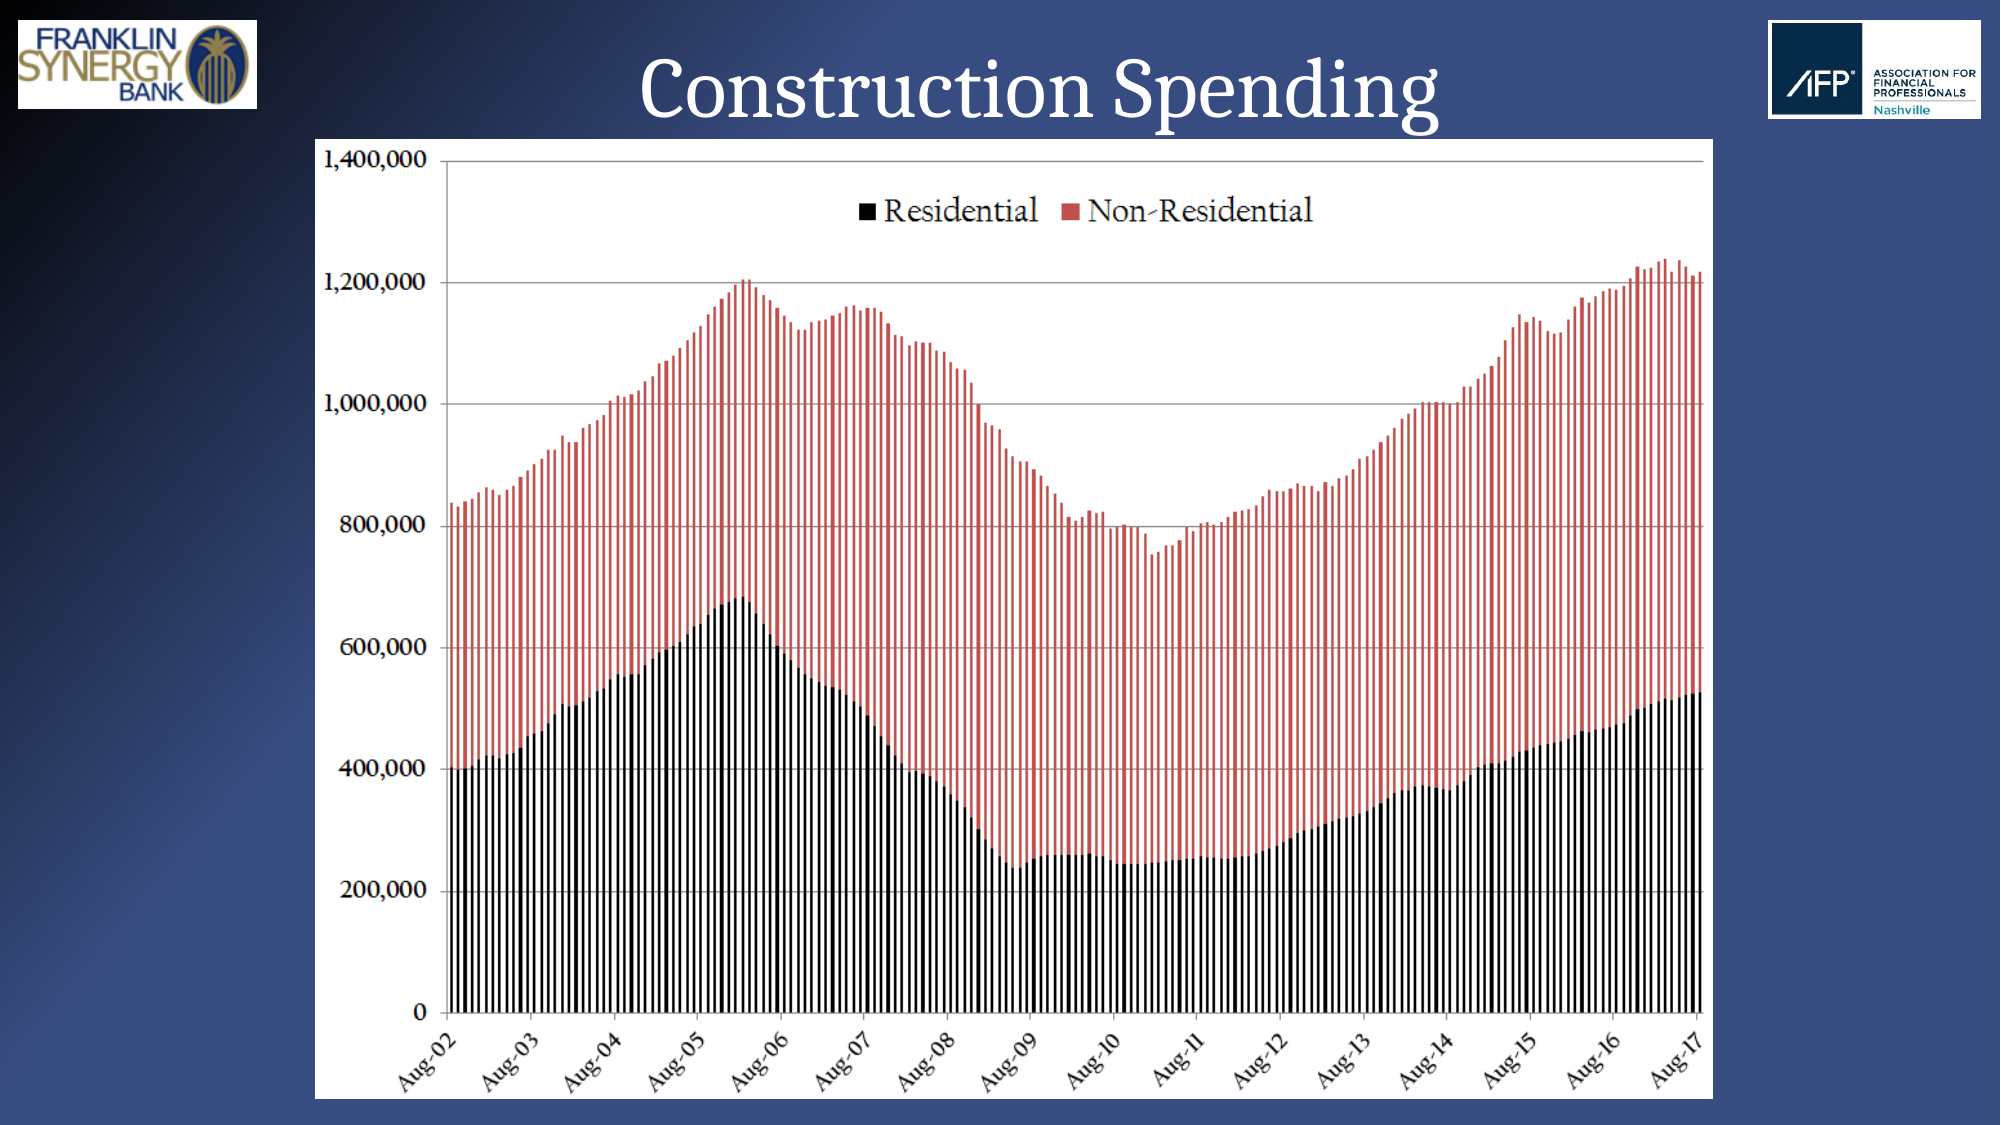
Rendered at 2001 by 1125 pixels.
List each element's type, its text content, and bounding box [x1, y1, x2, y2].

picture [1768, 20, 1981, 119]
picture [18, 20, 257, 109]
picture [315, 139, 1713, 1099]
title Construction Spending [362, 35, 1721, 144]
